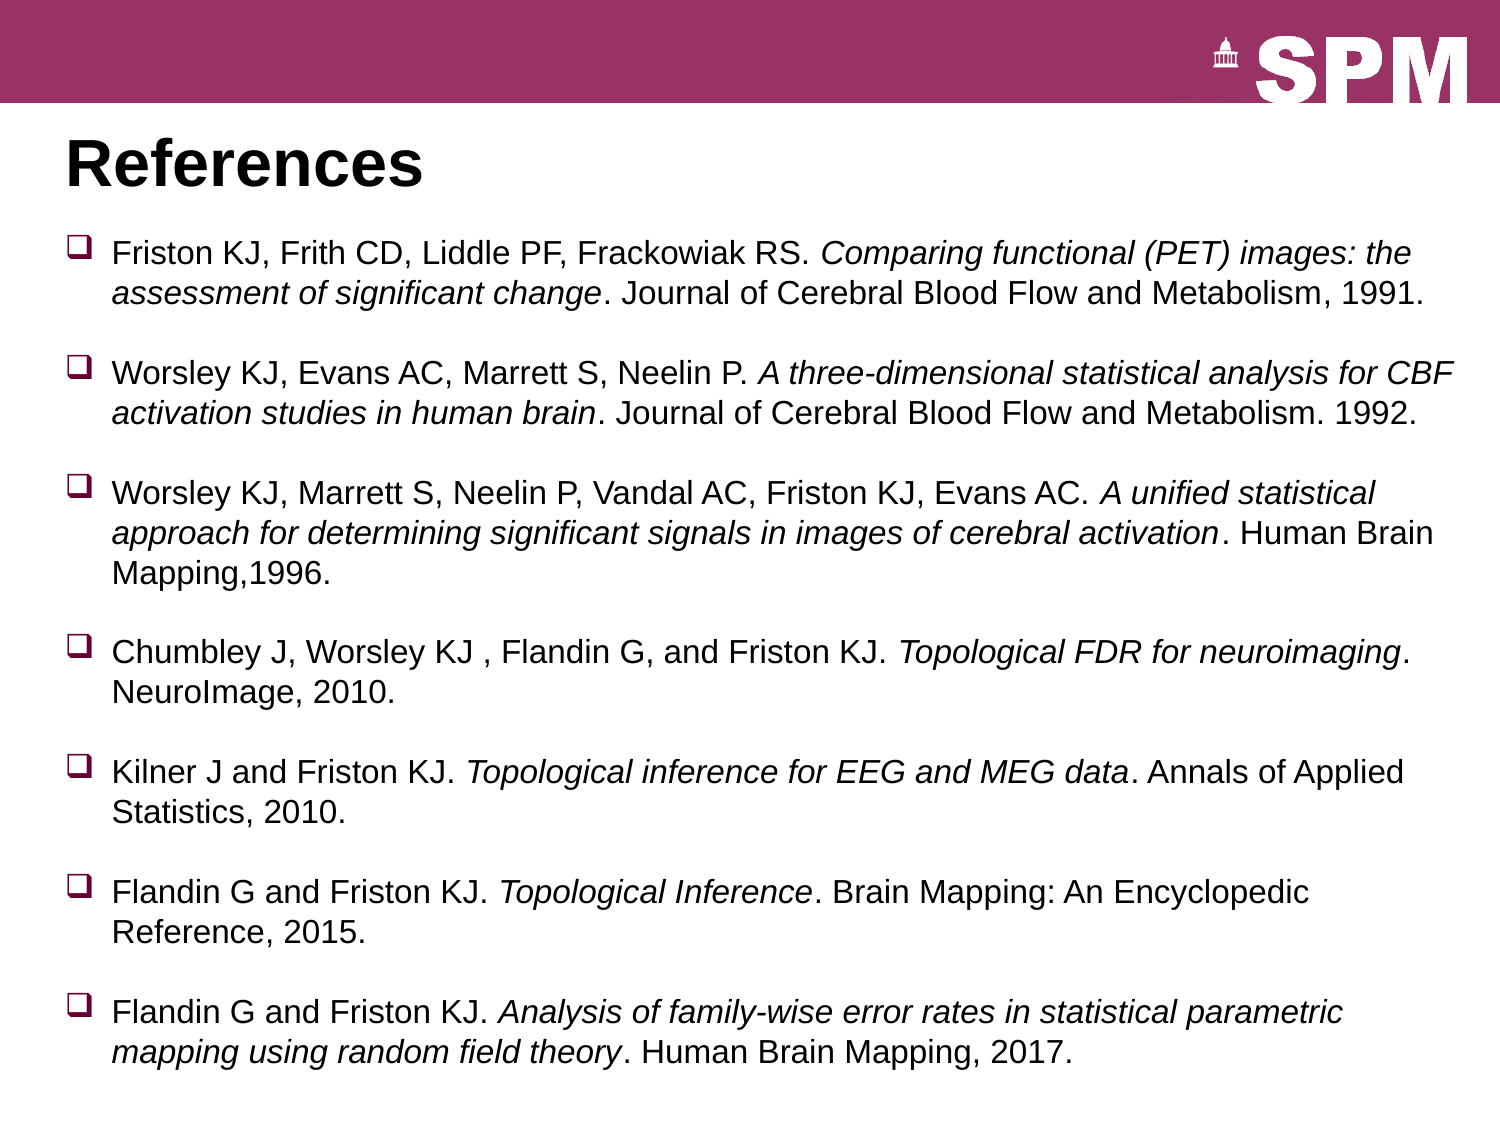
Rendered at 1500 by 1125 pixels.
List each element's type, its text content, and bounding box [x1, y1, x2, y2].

text_box Friston KJ, Frith CD, Liddle PF, Frackowiak RS. Comparing functional (PET) images: the assessment of significant change. Journal of Cerebral Blood Flow and Metabolism, 1991. Worsley KJ, Evans AC, Marrett S, Neelin P. A three-dimensional statistical analysis for CBF activation studies in human brain. Journal of Cerebral Blood Flow and Metabolism. 1992. Worsley KJ, Marrett S, Neelin P, Vandal AC, Friston KJ, Evans AC. A unified statistical approach for determining significant signals in images of cerebral activation. Human Brain Mapping,1996. Chumbley J, Worsley KJ , Flandin G, and Friston KJ. Topological FDR for neuroimaging. NeuroImage, 2010. Kilner J and Friston KJ. Topological inference for EEG and MEG data. Annals of Applied Statistics, 2010. Flandin G and Friston KJ. Topological Inference. Brain Mapping: An Encyclopedic Reference, 2015. Flandin G and Friston KJ. Analysis of family-wise error rates in statistical parametric mapping using random field theory. Human Brain Mapping, 2017. [49, 224, 1488, 1078]
picture [0, 0, 1500, 113]
title References [50, 95, 1400, 224]
